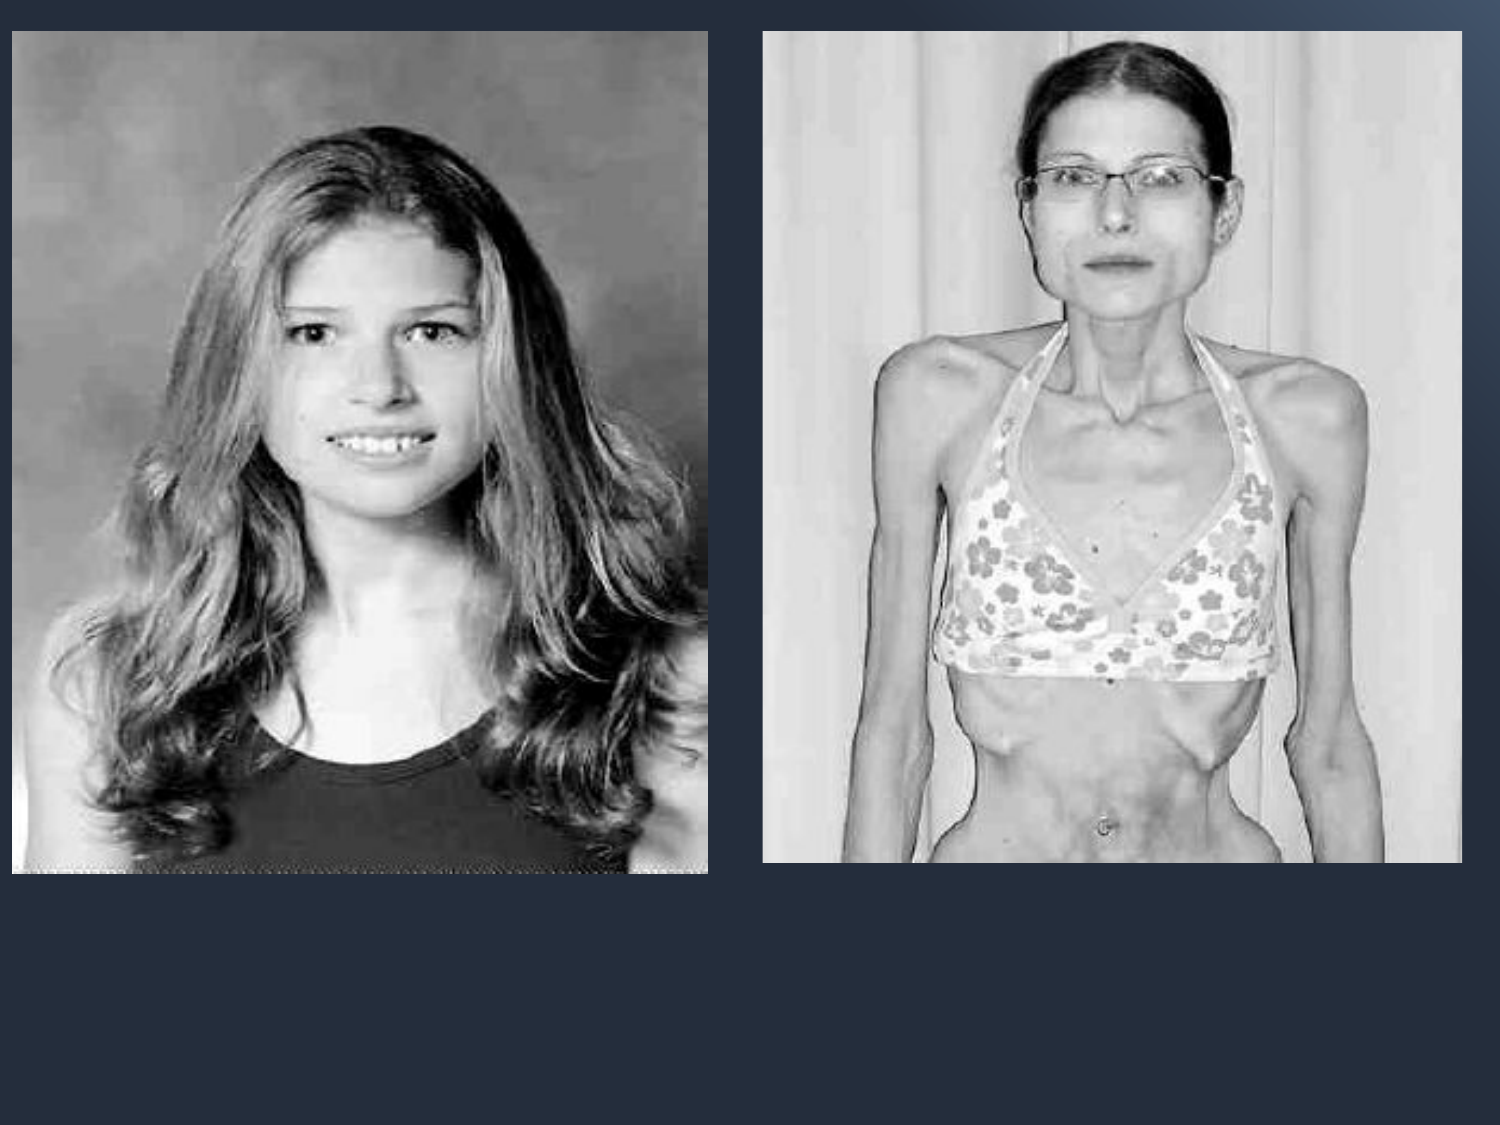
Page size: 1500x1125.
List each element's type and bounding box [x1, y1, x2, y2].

picture [762, 31, 1463, 863]
picture [12, 31, 708, 874]
